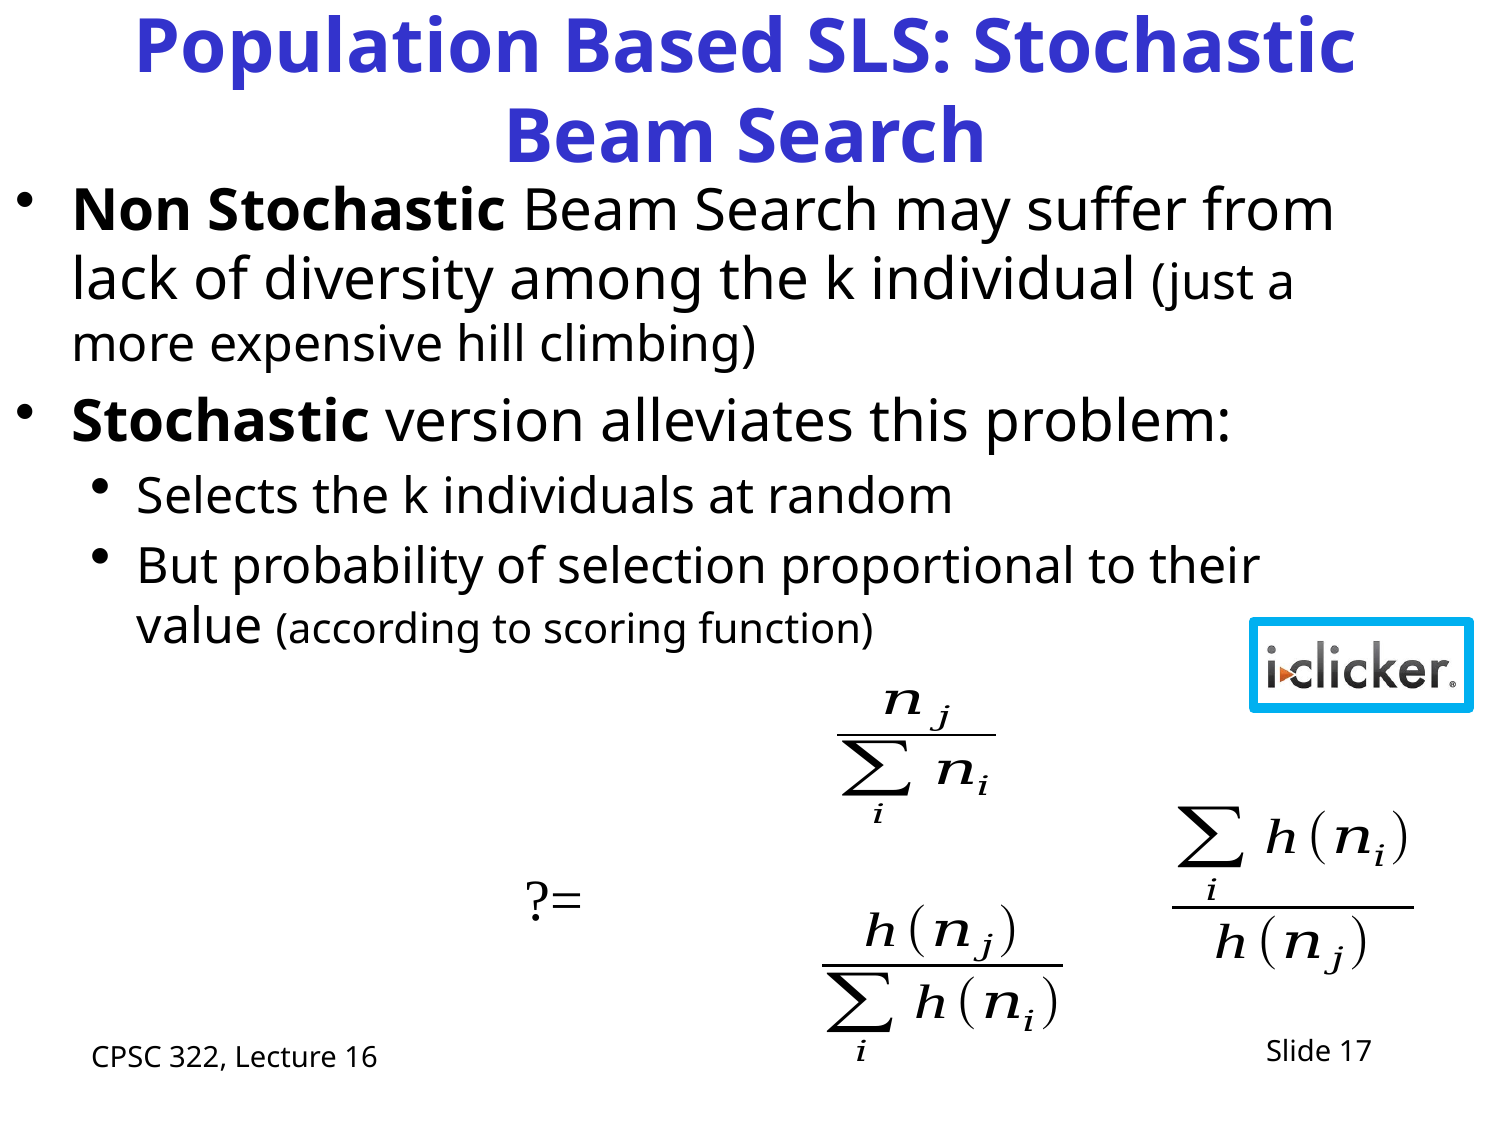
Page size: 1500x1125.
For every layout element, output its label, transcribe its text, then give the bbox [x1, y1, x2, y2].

list Non Stochastic Beam Search may suffer from lack of diversity among the k individual (just a more expensive hill climbing) Stochastic version alleviates this problem: Selects the k individuals at random But probability of selection proportional to their value (according to scoring function) [0, 163, 1388, 1003]
slide_number Slide 17 [1074, 1024, 1388, 1101]
title Population Based SLS: Stochastic Beam Search [88, 30, 1404, 144]
footer CPSC 322, Lecture 16 [0, 1031, 473, 1107]
picture [1259, 627, 1463, 702]
